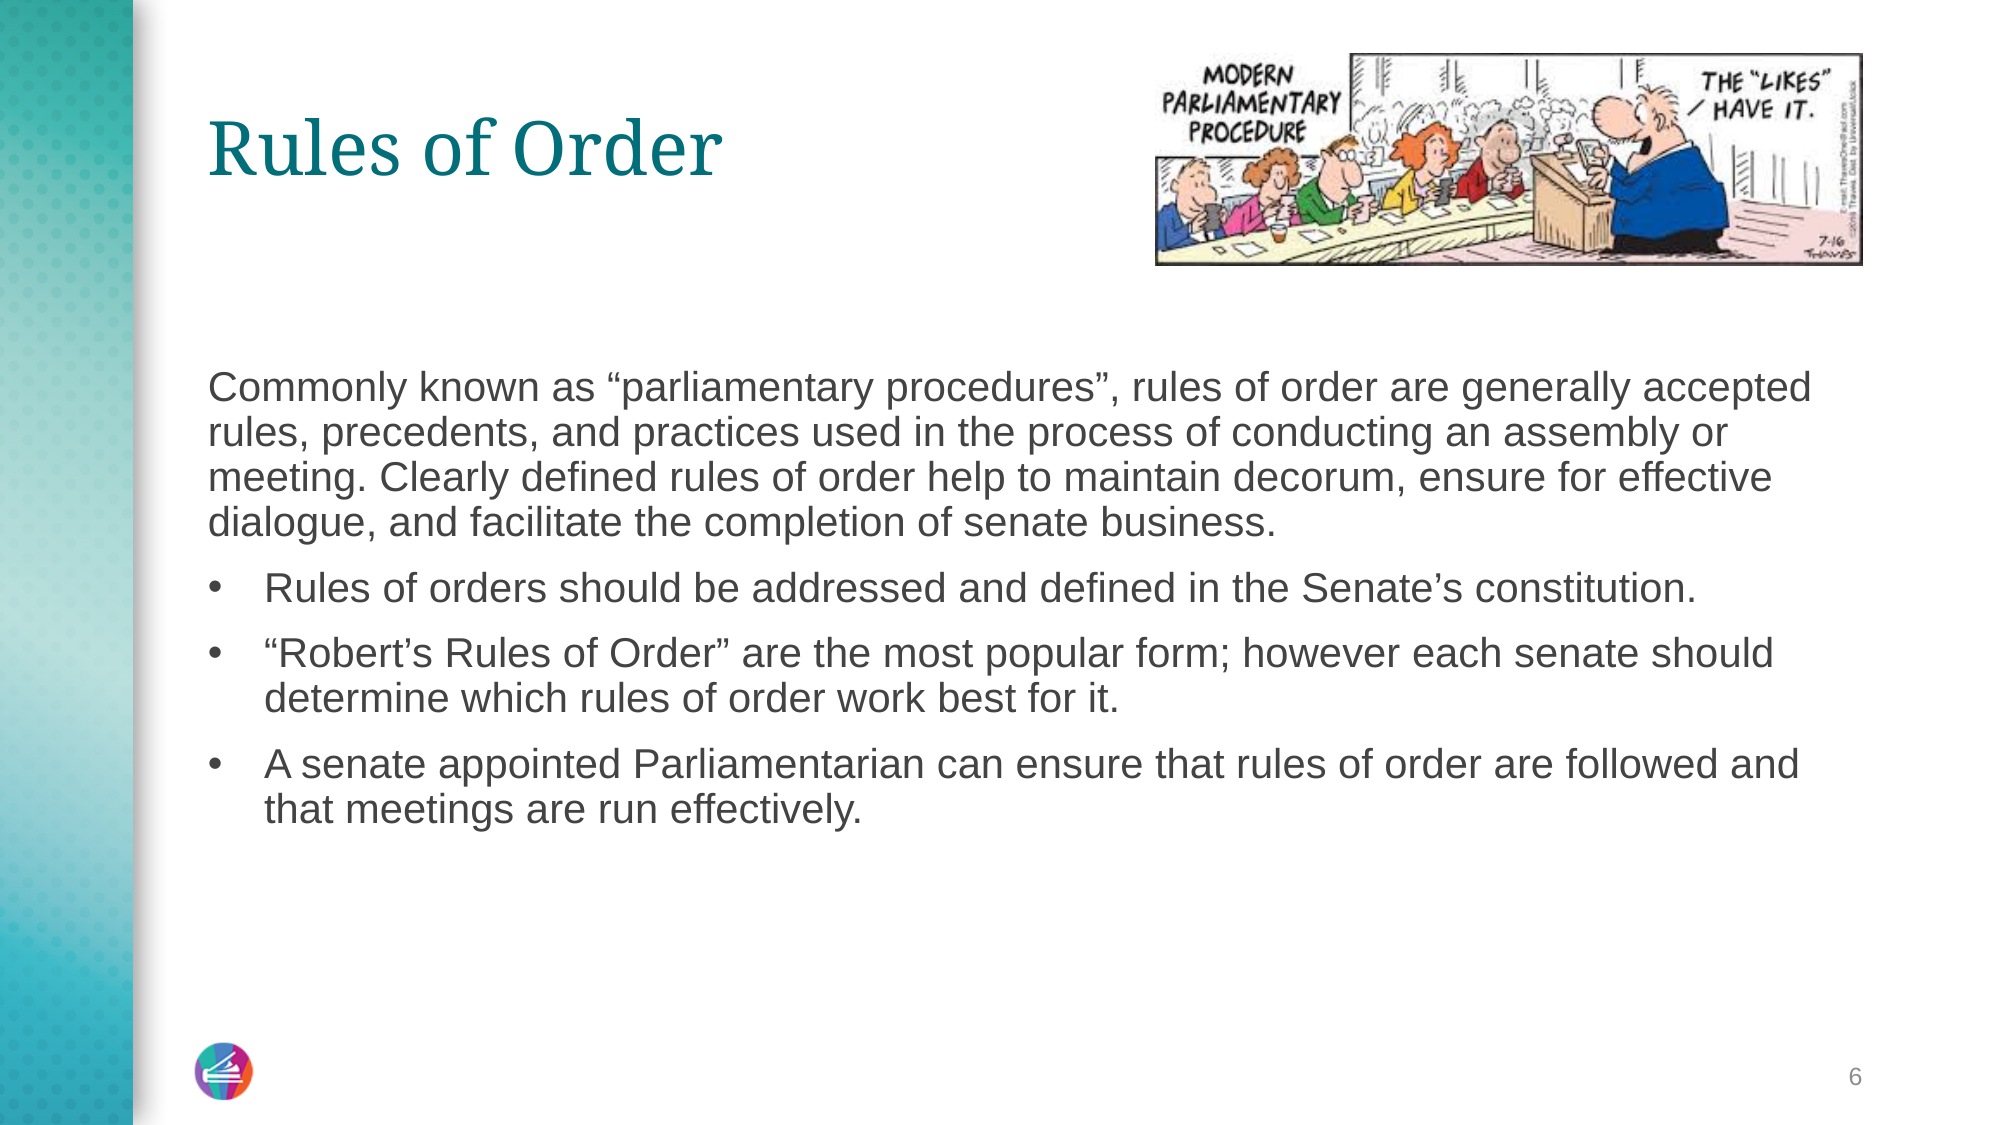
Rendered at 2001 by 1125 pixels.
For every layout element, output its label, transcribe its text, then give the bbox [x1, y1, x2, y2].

picture [1155, 53, 1863, 266]
slide_number 6 [1412, 1048, 1863, 1103]
title Rules of Order [192, 0, 1863, 200]
picture [0, 0, 133, 1125]
list Commonly known as “parliamentary procedures”, rules of order are generally accepted rules, precedents, and practices used in the process of conducting an assembly or meeting. Clearly defined rules of order help to maintain decorum, ensure for effective dialogue, and facilitate the completion of senate business. Rules of orders should be addressed and defined in the Senate’s constitution. “Robert’s Rules of Order” are the most popular form; however each senate should determine which rules of order work best for it. A senate appointed Parliamentarian can ensure that rules of order are followed and that meetings are run effectively. [192, 357, 1839, 1072]
picture [192, 1072, 255, 1103]
